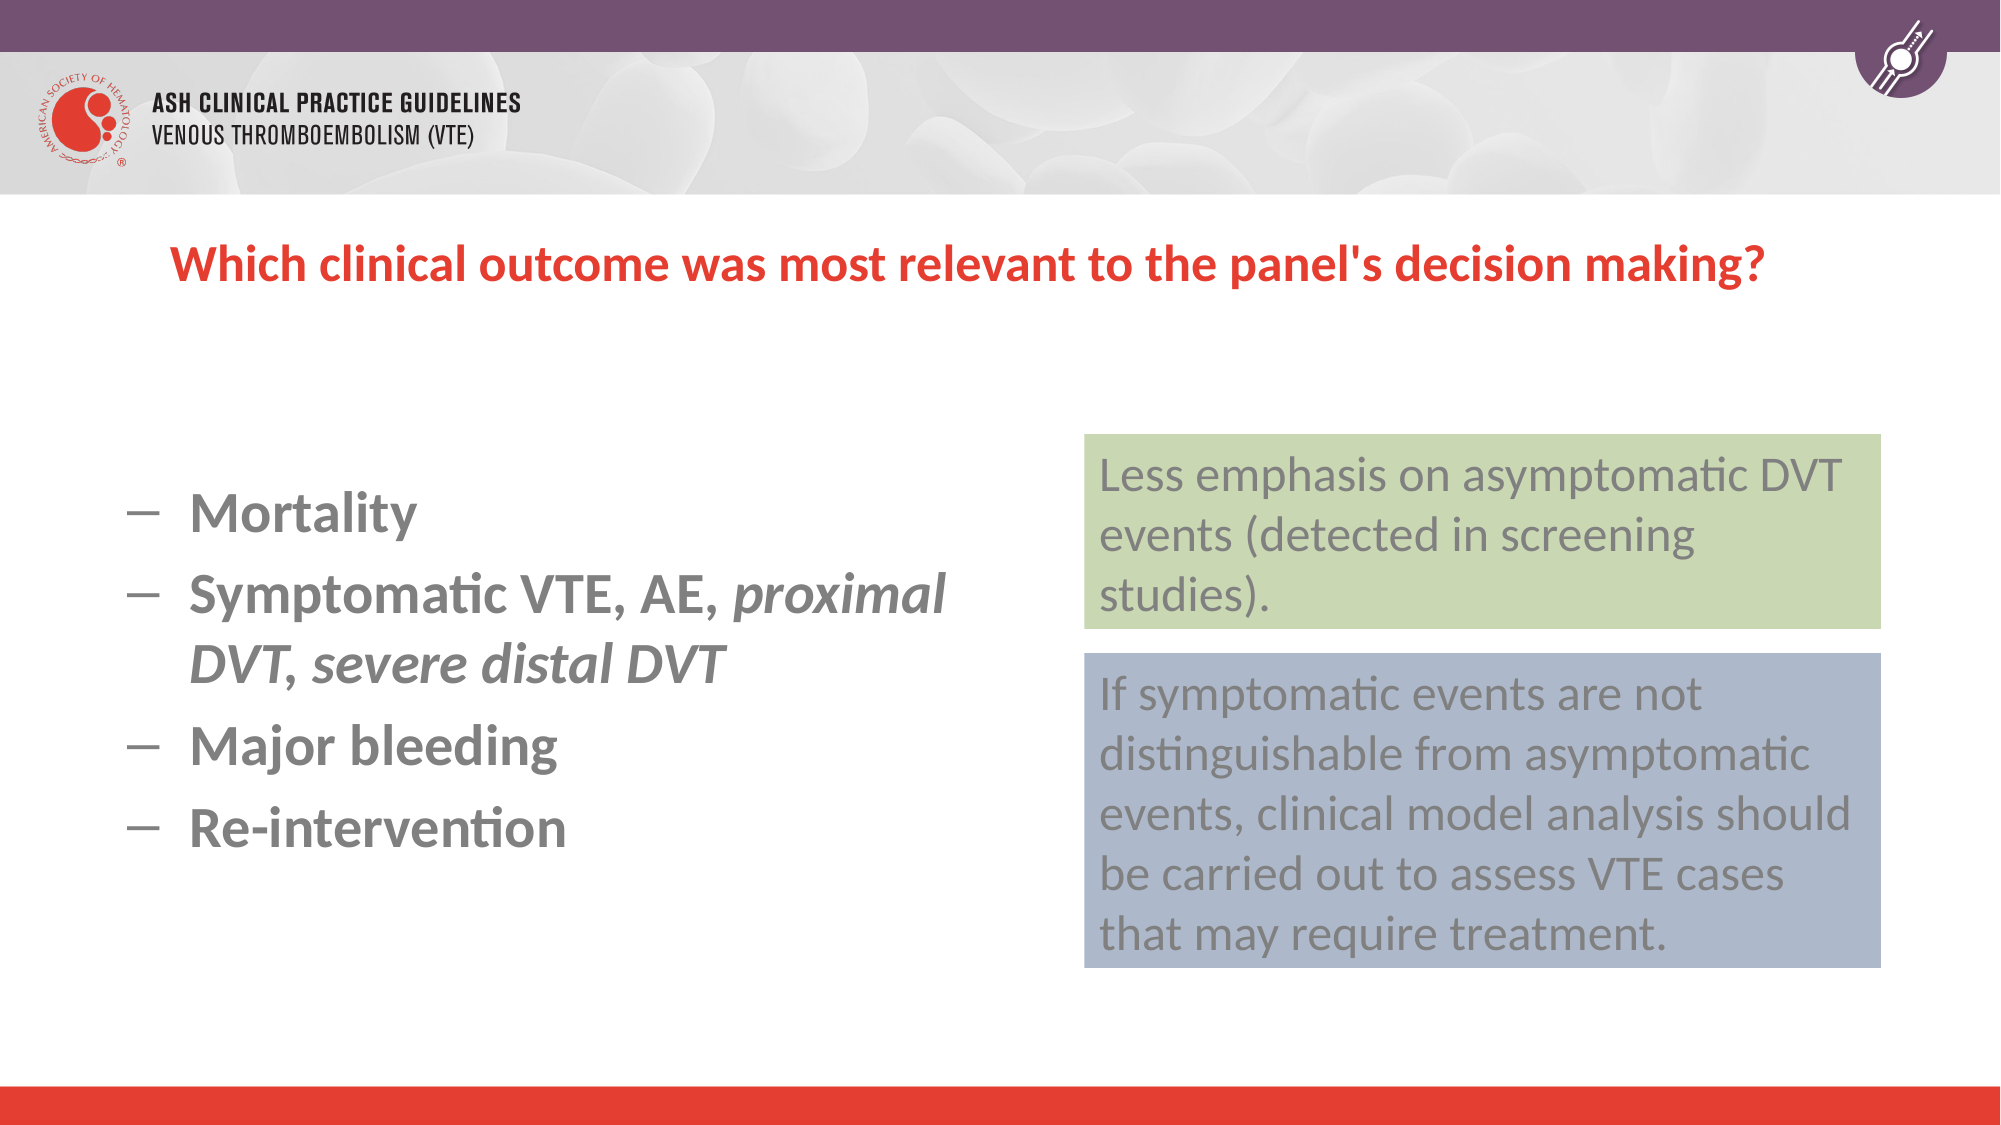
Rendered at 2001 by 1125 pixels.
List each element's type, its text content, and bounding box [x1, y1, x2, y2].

list Mortality Symptomatic VTE, AE, proximal DVT, severe distal DVT Major bleeding Re-intervention [27, 310, 1056, 960]
text_box Less emphasis on asymptomatic DVT events (detected in screening studies). [1084, 434, 1881, 629]
picture [0, 0, 2001, 1125]
text_box If symptomatic events are not distinguishable from asymptomatic events, clinical model analysis should be carried out to assess VTE cases that may require treatment. [1084, 653, 1881, 968]
title Which clinical outcome was most relevant to the panel's decision making? [68, 221, 1869, 339]
